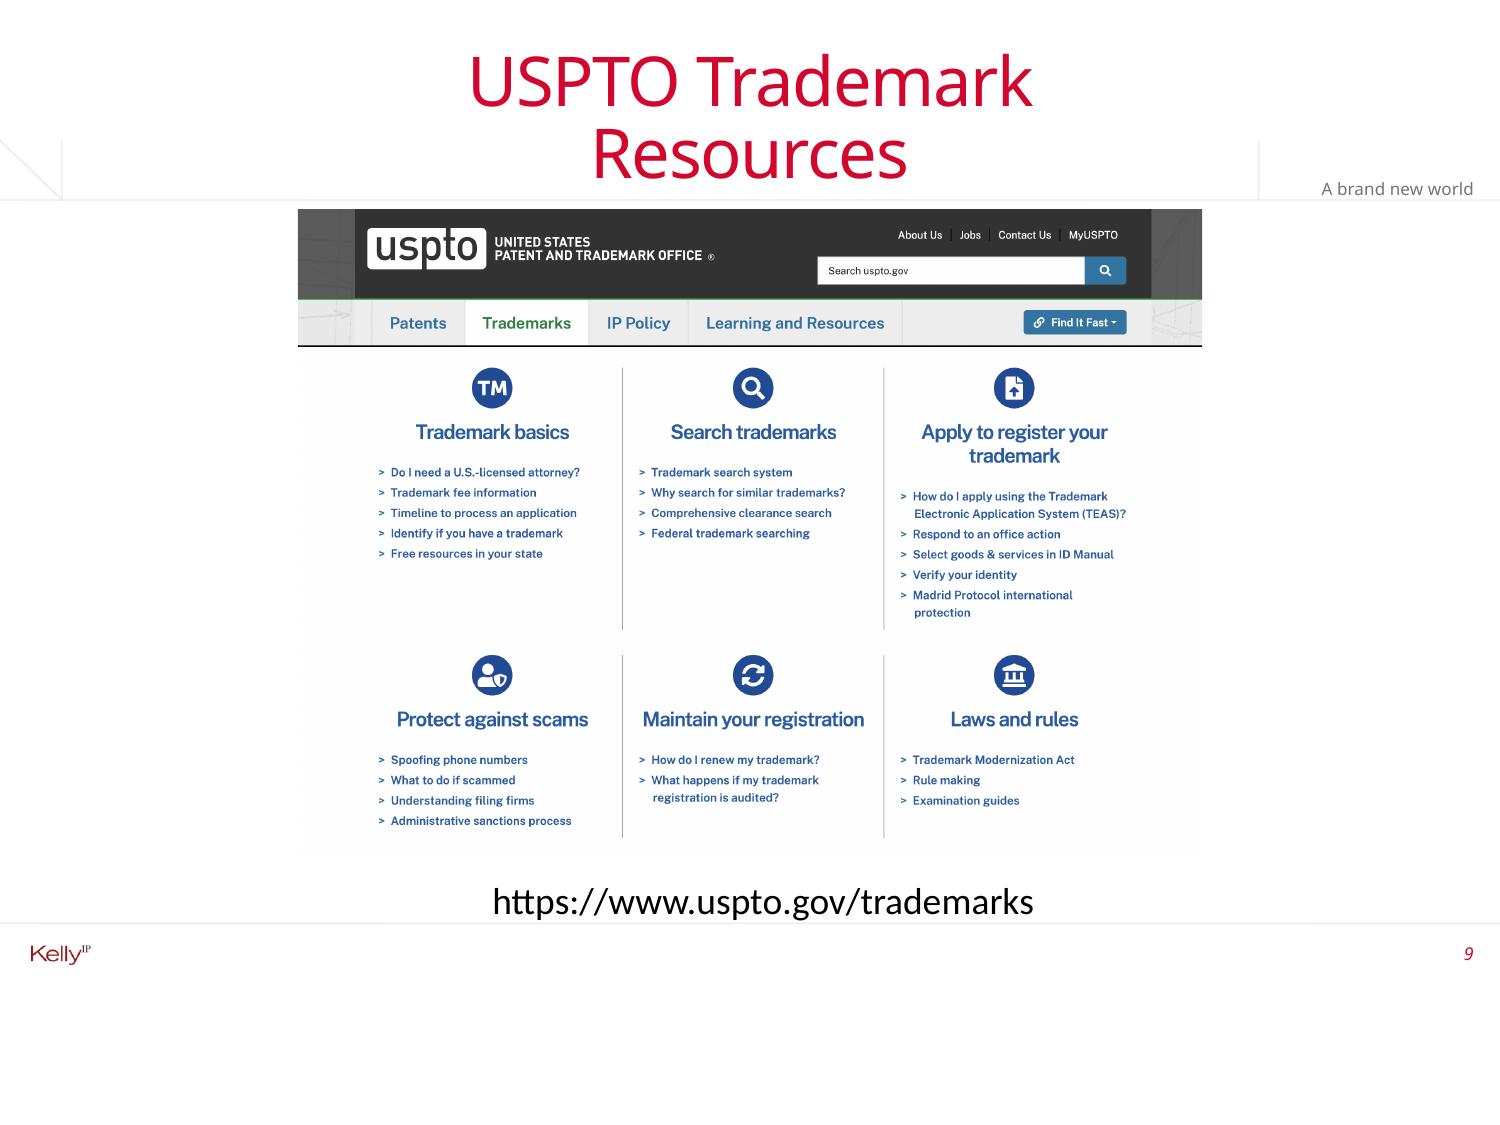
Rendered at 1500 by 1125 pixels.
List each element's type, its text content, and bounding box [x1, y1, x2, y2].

text_box USPTO Trademark Resources [387, 48, 1113, 192]
picture [297, 209, 1203, 856]
slide_number 9 [1452, 937, 1482, 972]
text_box https://www.uspto.gov/trademarks [484, 869, 1077, 930]
picture [19, 941, 101, 974]
text_box A brand new world [1219, 146, 1475, 199]
